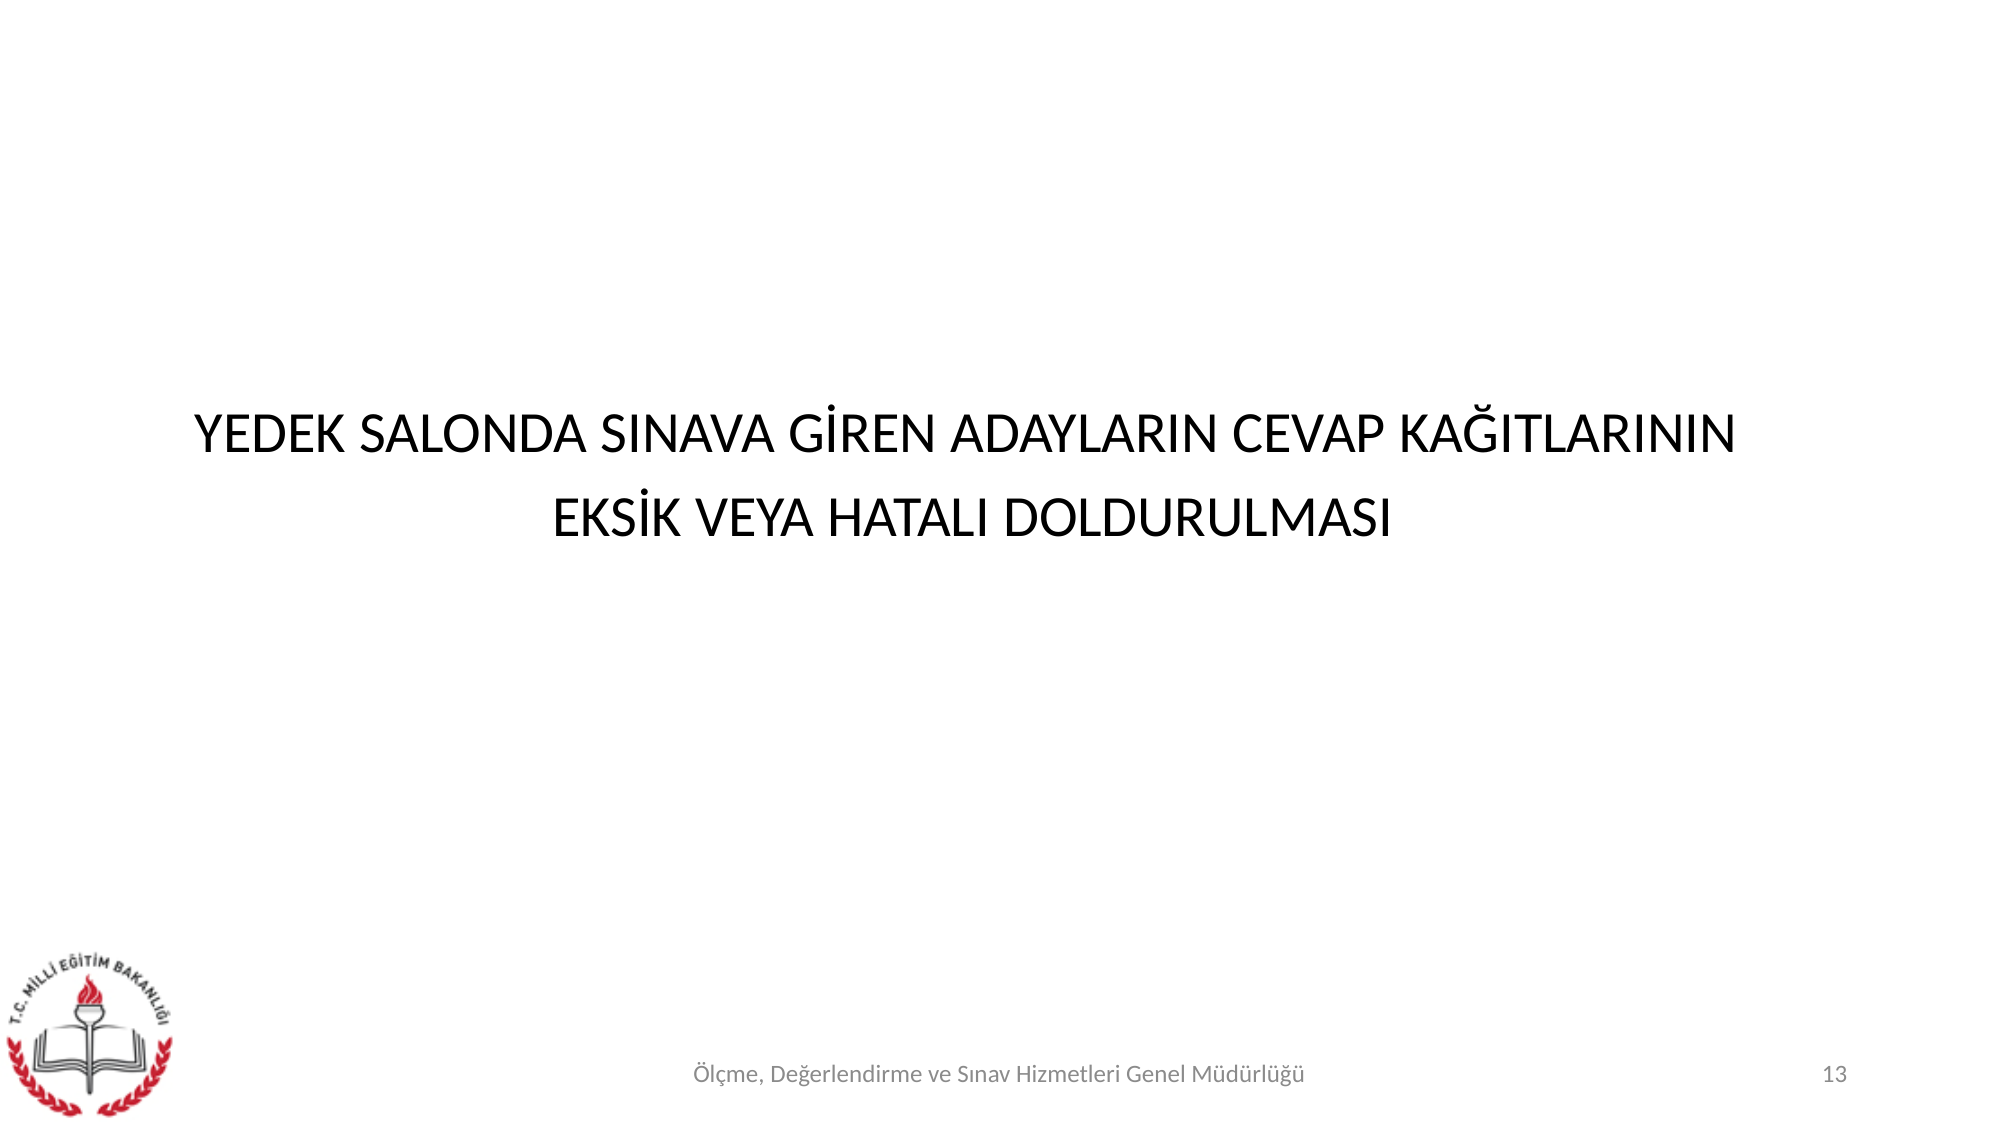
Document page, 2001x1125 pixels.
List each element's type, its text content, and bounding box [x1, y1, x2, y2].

list YEDEK SALONDA SINAVA GİREN ADAYLARIN CEVAP KAĞITLARININ EKSİK VEYA HATALI DOLDURULMASI [110, 220, 1836, 650]
picture [0, 947, 178, 1125]
footer Ölçme, Değerlendirme ve Sınav Hizmetleri Genel Müdürlüğü [662, 1042, 1338, 1103]
slide_number 13 [1412, 1042, 1863, 1103]
